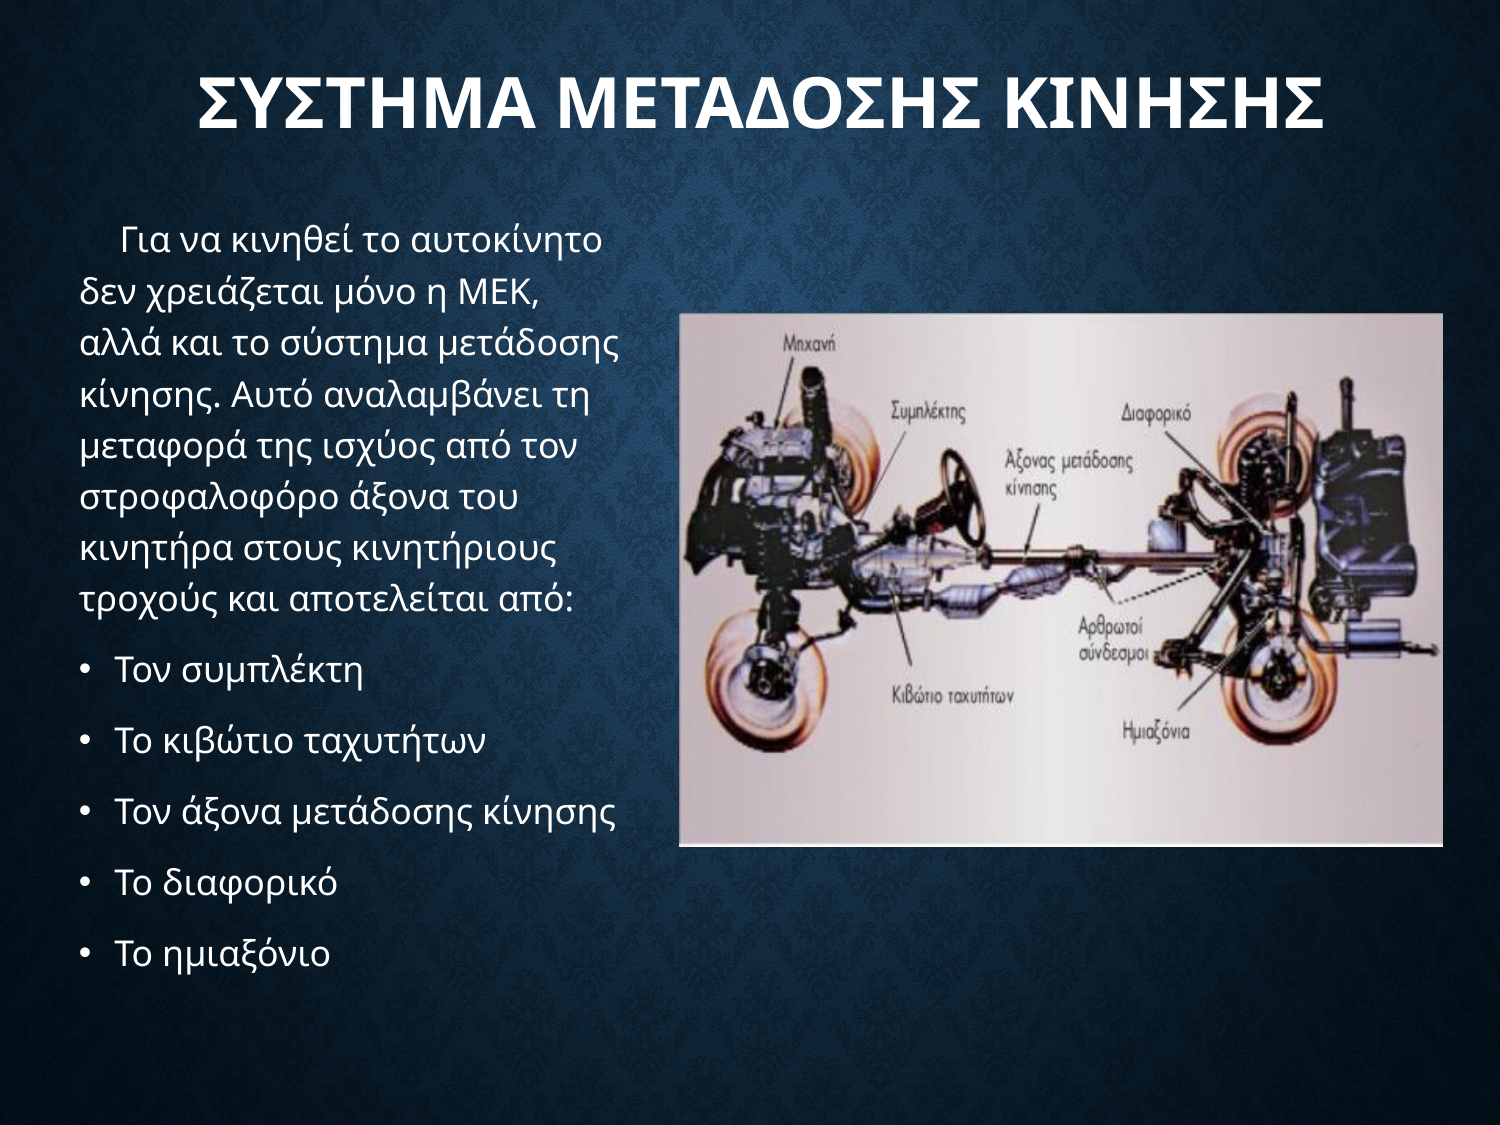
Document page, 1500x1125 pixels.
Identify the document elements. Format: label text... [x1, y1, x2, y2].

text_box Συστημα μεταδοσηΣ κινησησ [111, 40, 1413, 171]
text_box Για να κινηθεί το αυτοκίνητο δεν χρειάζεται μόνο η ΜΕΚ, αλλά και το σύστημα μετάδοσης κίνησης. Αυτό αναλαμβάνει τη μεταφορά της ισχύος από τον στροφαλοφόρο άξονα του κινητήρα στους κινητήριους τροχούς και αποτελείται από: Τον συμπλέκτη Το κιβώτιο ταχυτήτων Τον άξονα μετάδοσης κίνησης Το διαφορικό Το ημιαξόνιο [63, 195, 647, 1042]
picture [678, 313, 1444, 847]
